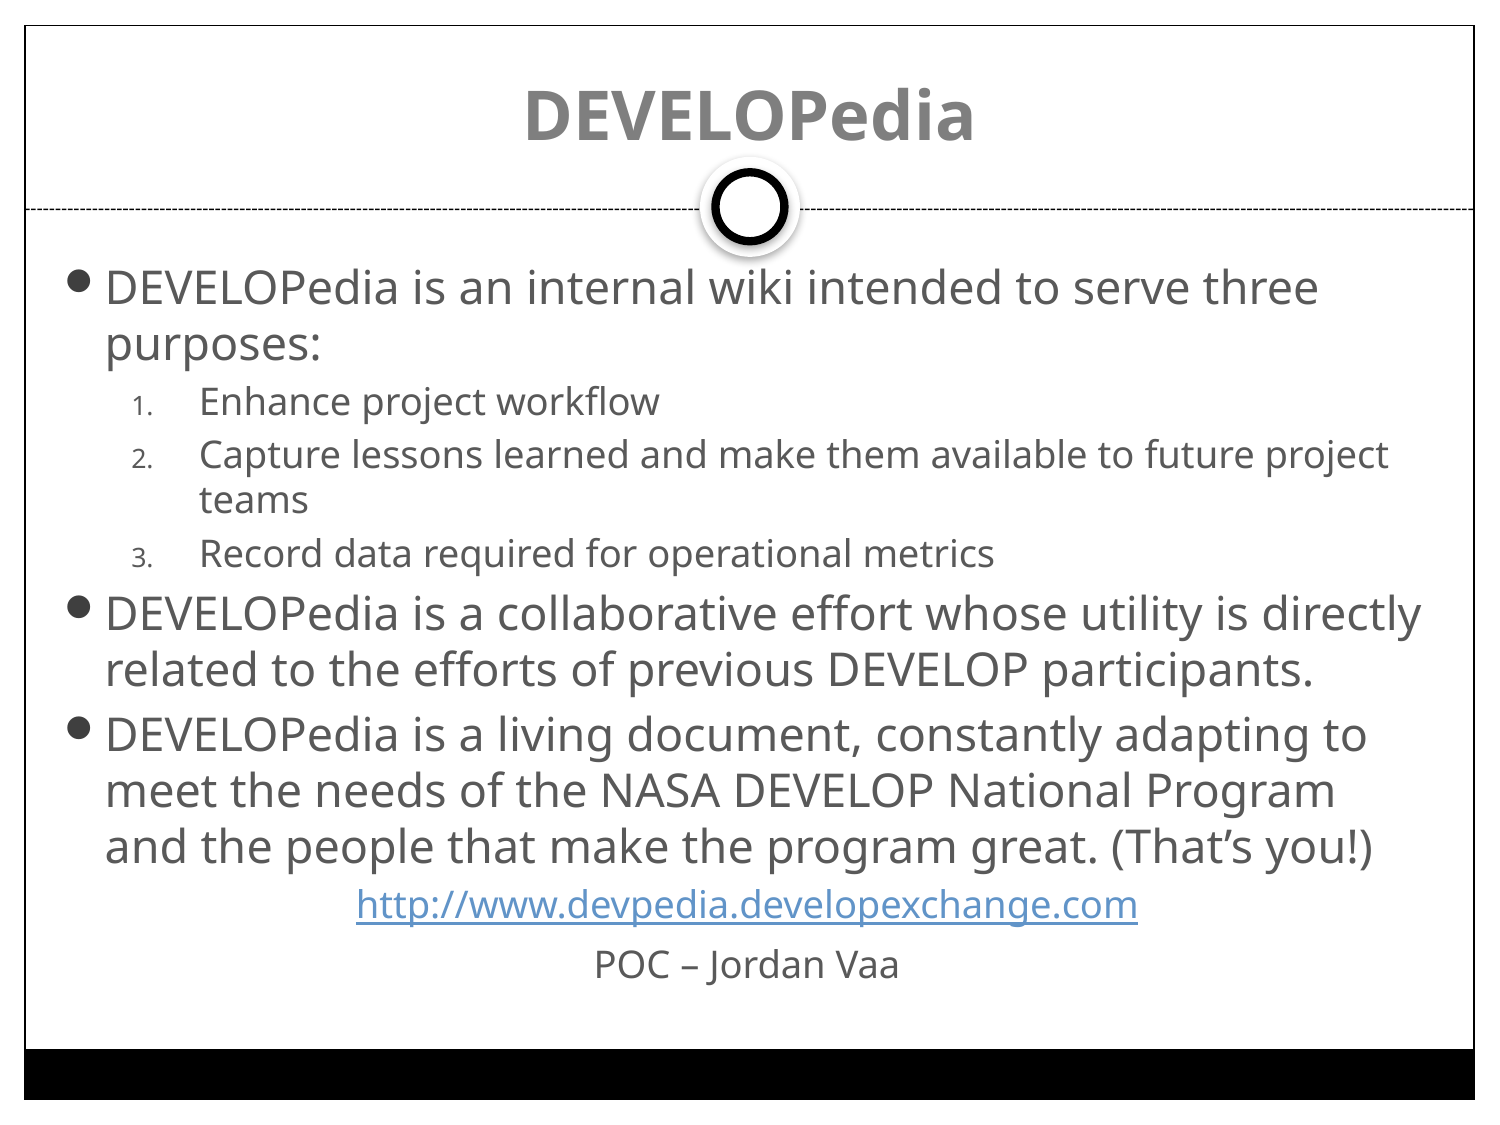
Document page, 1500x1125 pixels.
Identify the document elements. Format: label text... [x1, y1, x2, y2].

list DEVELOPedia is an internal wiki intended to serve three purposes: Enhance project workflow Capture lessons learned and make them available to future project teams Record data required for operational metrics DEVELOPedia is a collaborative effort whose utility is directly related to the efforts of previous DEVELOP participants. DEVELOPedia is a living document, constantly adapting to meet the needs of the NASA DEVELOP National Program and the people that make the program great. (That’s you!) http://www.devpedia.developexchange.com POC – Jordan Vaa [49, 250, 1445, 1050]
title DEVELOPedia [49, 37, 1450, 162]
